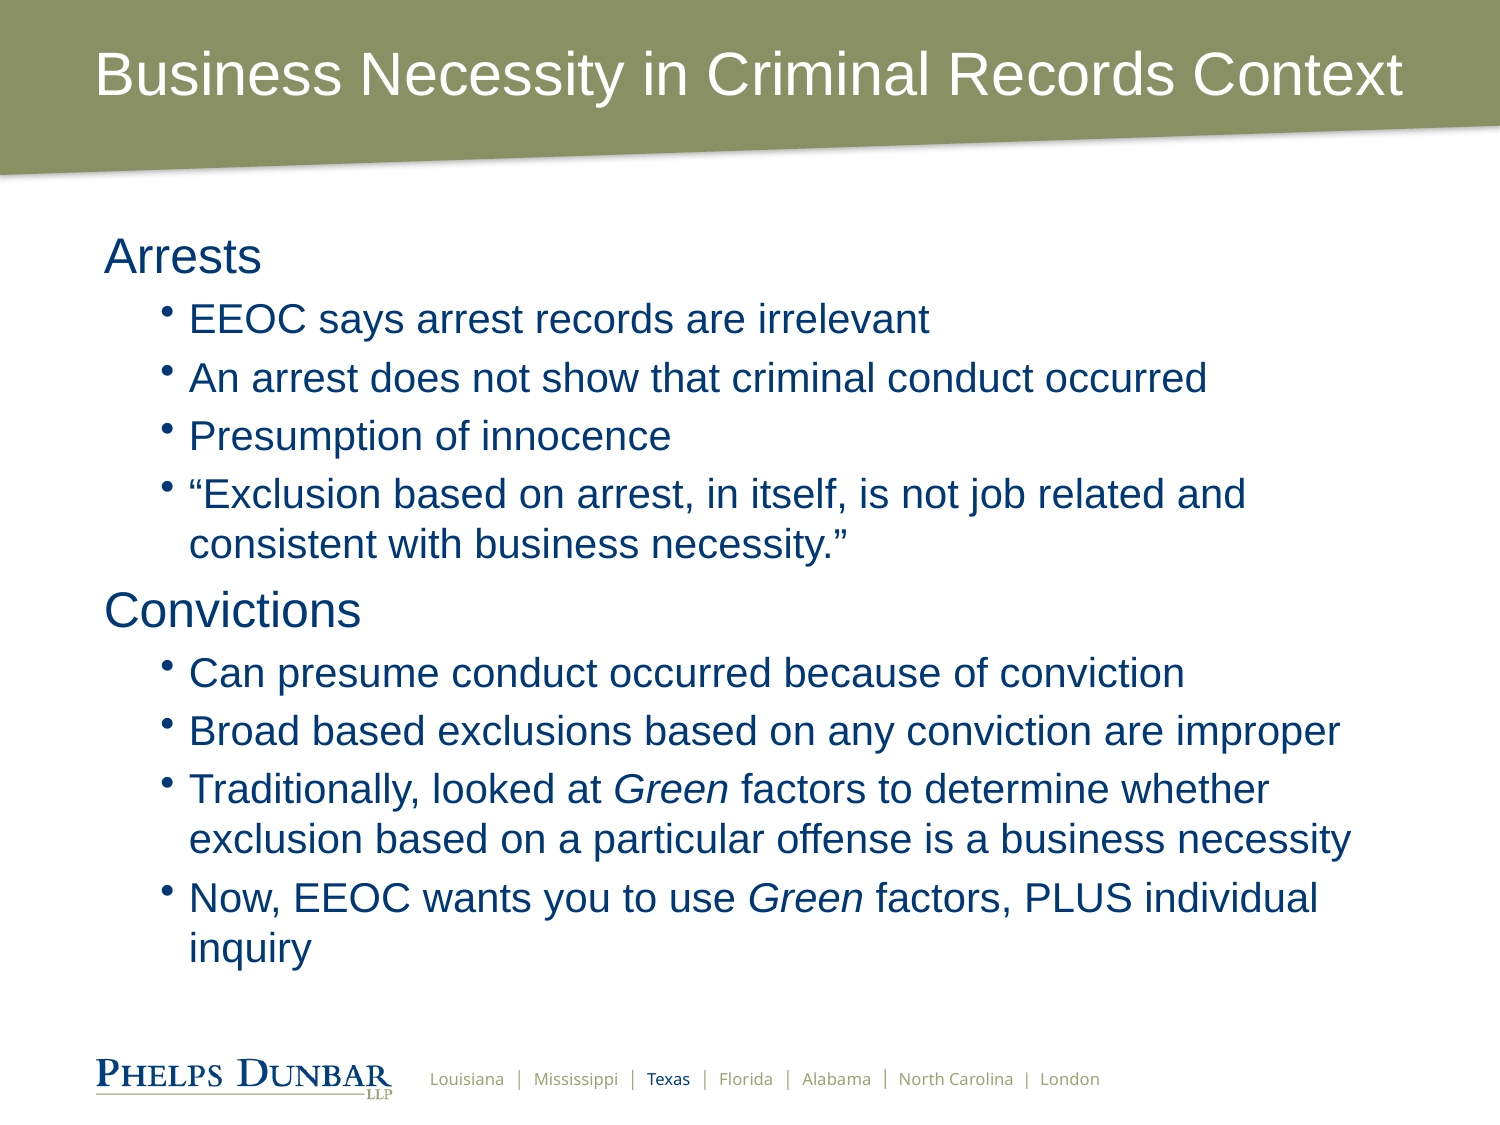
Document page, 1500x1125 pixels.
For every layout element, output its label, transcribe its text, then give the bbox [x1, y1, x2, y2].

title Business Necessity in Criminal Records Context [88, 30, 1412, 175]
list Arrests EEOC says arrest records are irrelevant An arrest does not show that criminal conduct occurred Presumption of innocence “Exclusion based on arrest, in itself, is not job related and consistent with business necessity.” Convictions Can presume conduct occurred because of conviction Broad based exclusions based on any conviction are improper Traditionally, looked at Green factors to determine whether exclusion based on a particular offense is a business necessity Now, EEOC wants you to use Green factors, PLUS individual inquiry [88, 216, 1413, 966]
picture [51, 1052, 435, 1125]
